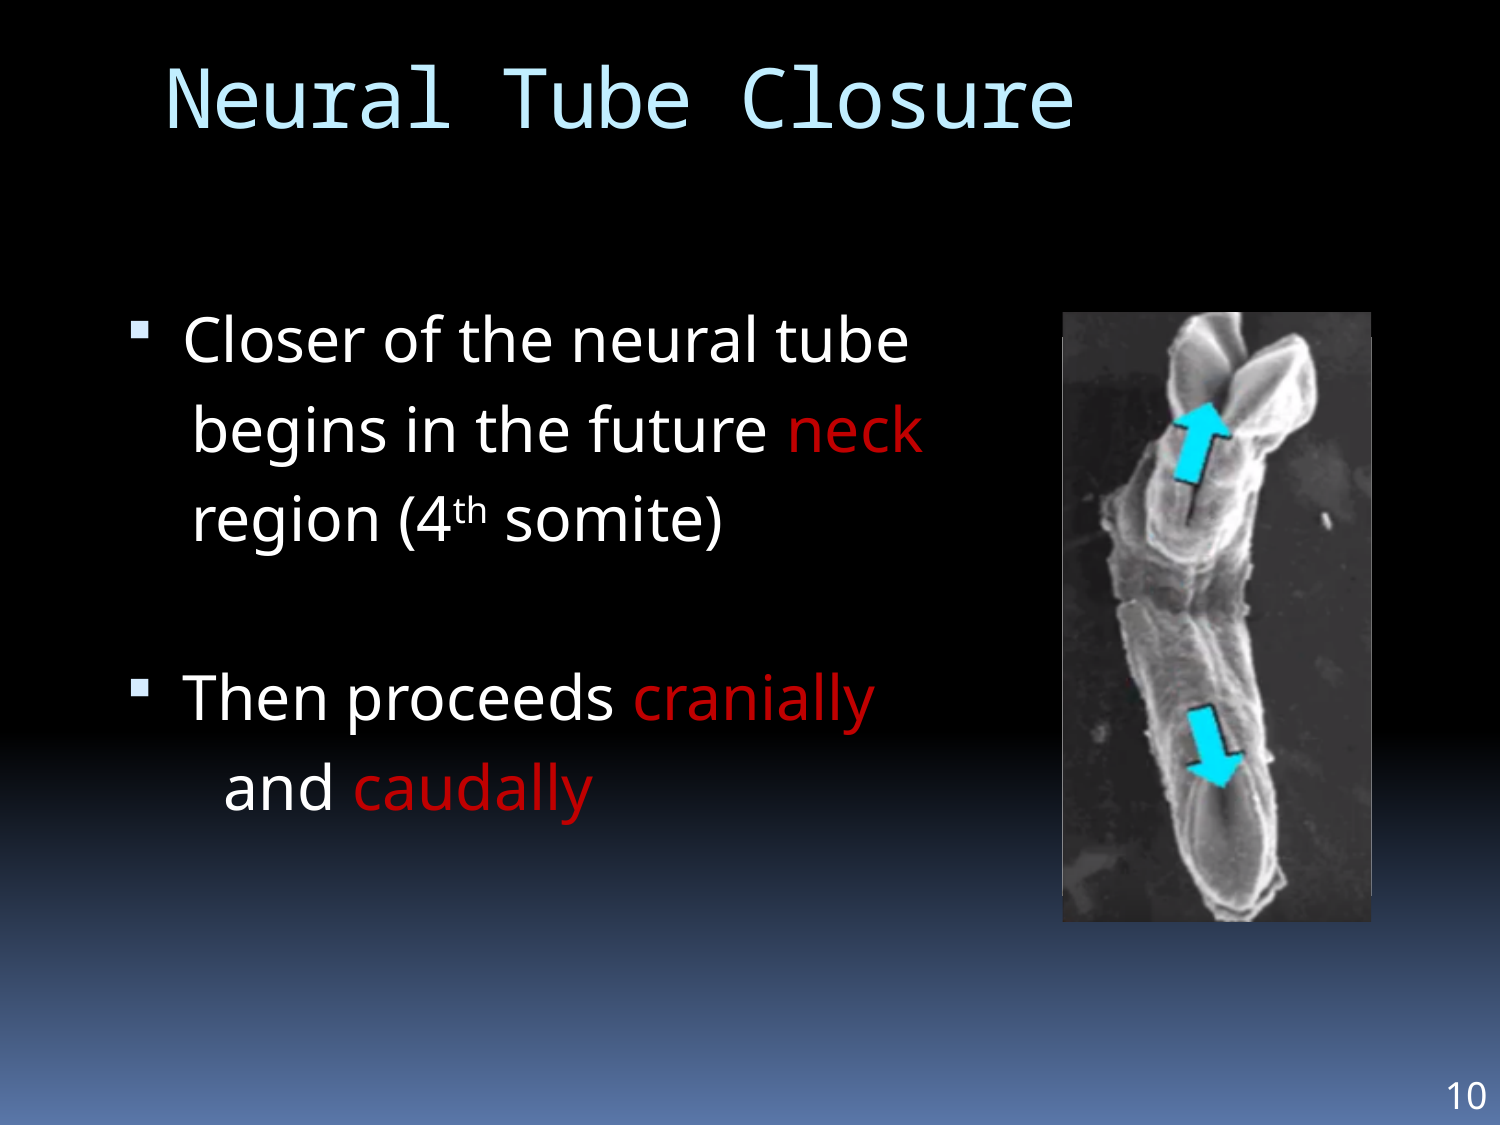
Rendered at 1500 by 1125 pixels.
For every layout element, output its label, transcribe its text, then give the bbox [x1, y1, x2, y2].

list Closer of the neural tube begins in the future neck region (4th somite) Then proceeds cranially and caudally [99, 292, 1425, 1043]
picture [1061, 312, 1372, 923]
text_box 10 [1429, 1064, 1500, 1125]
title Neural Tube Closure [150, 37, 1425, 188]
